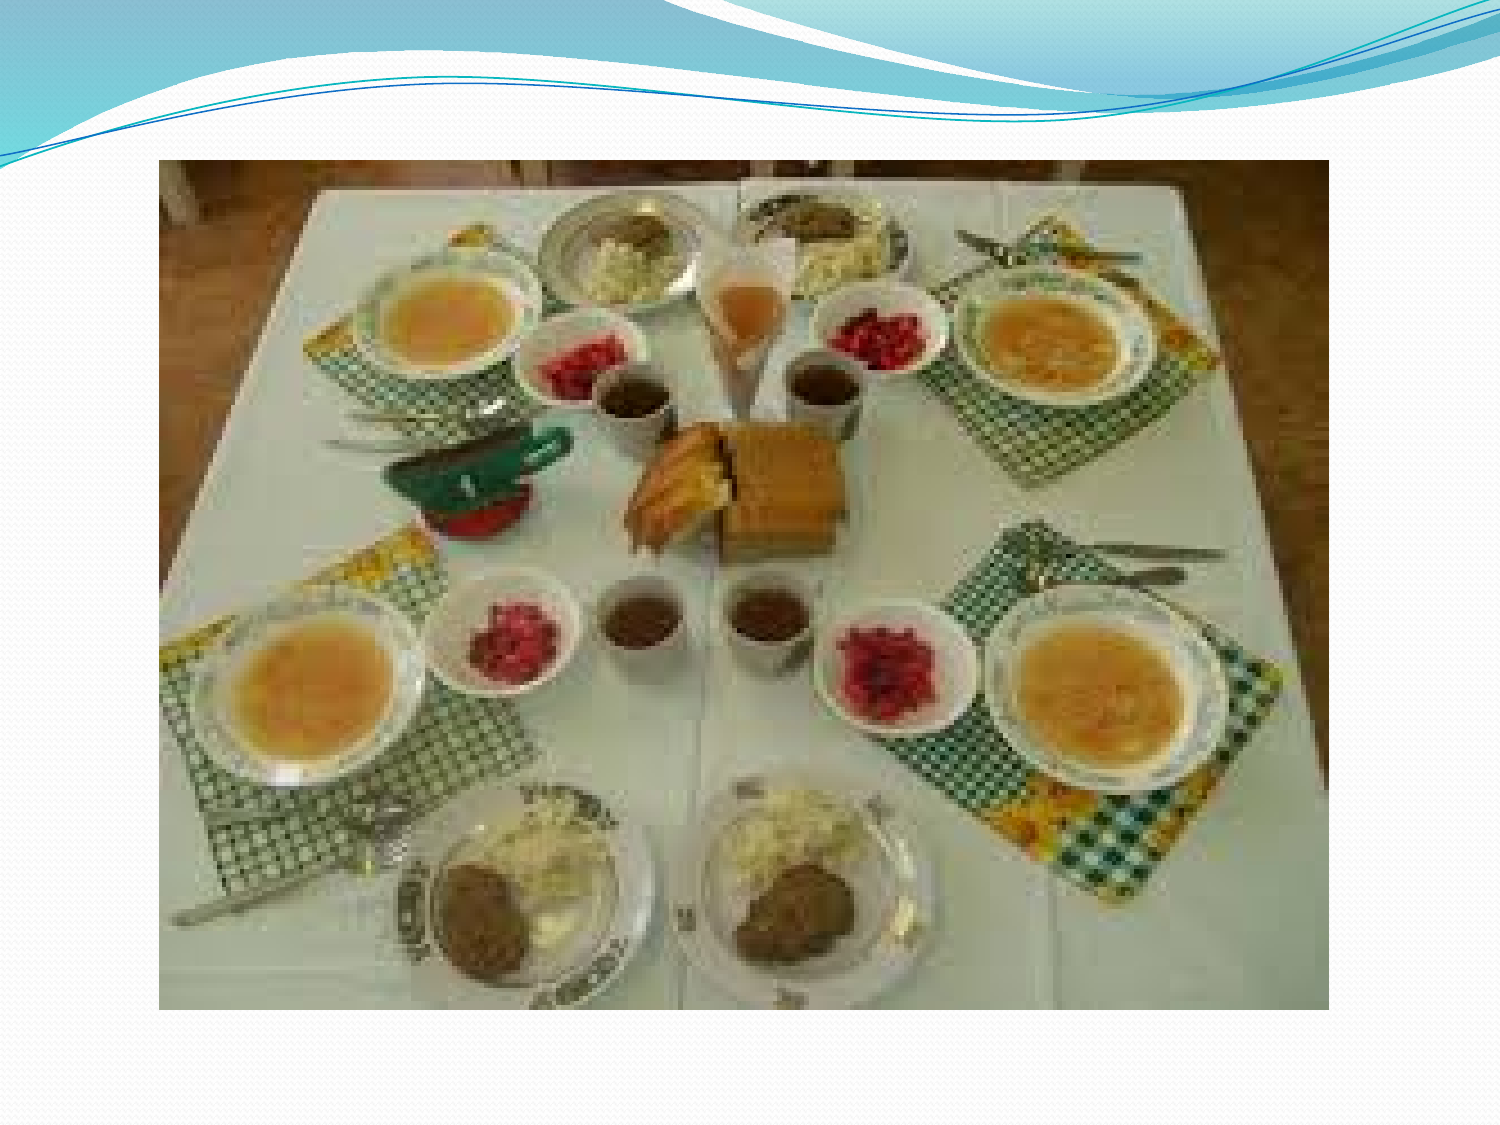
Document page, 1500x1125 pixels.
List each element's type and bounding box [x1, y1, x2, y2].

picture [159, 160, 1329, 1011]
